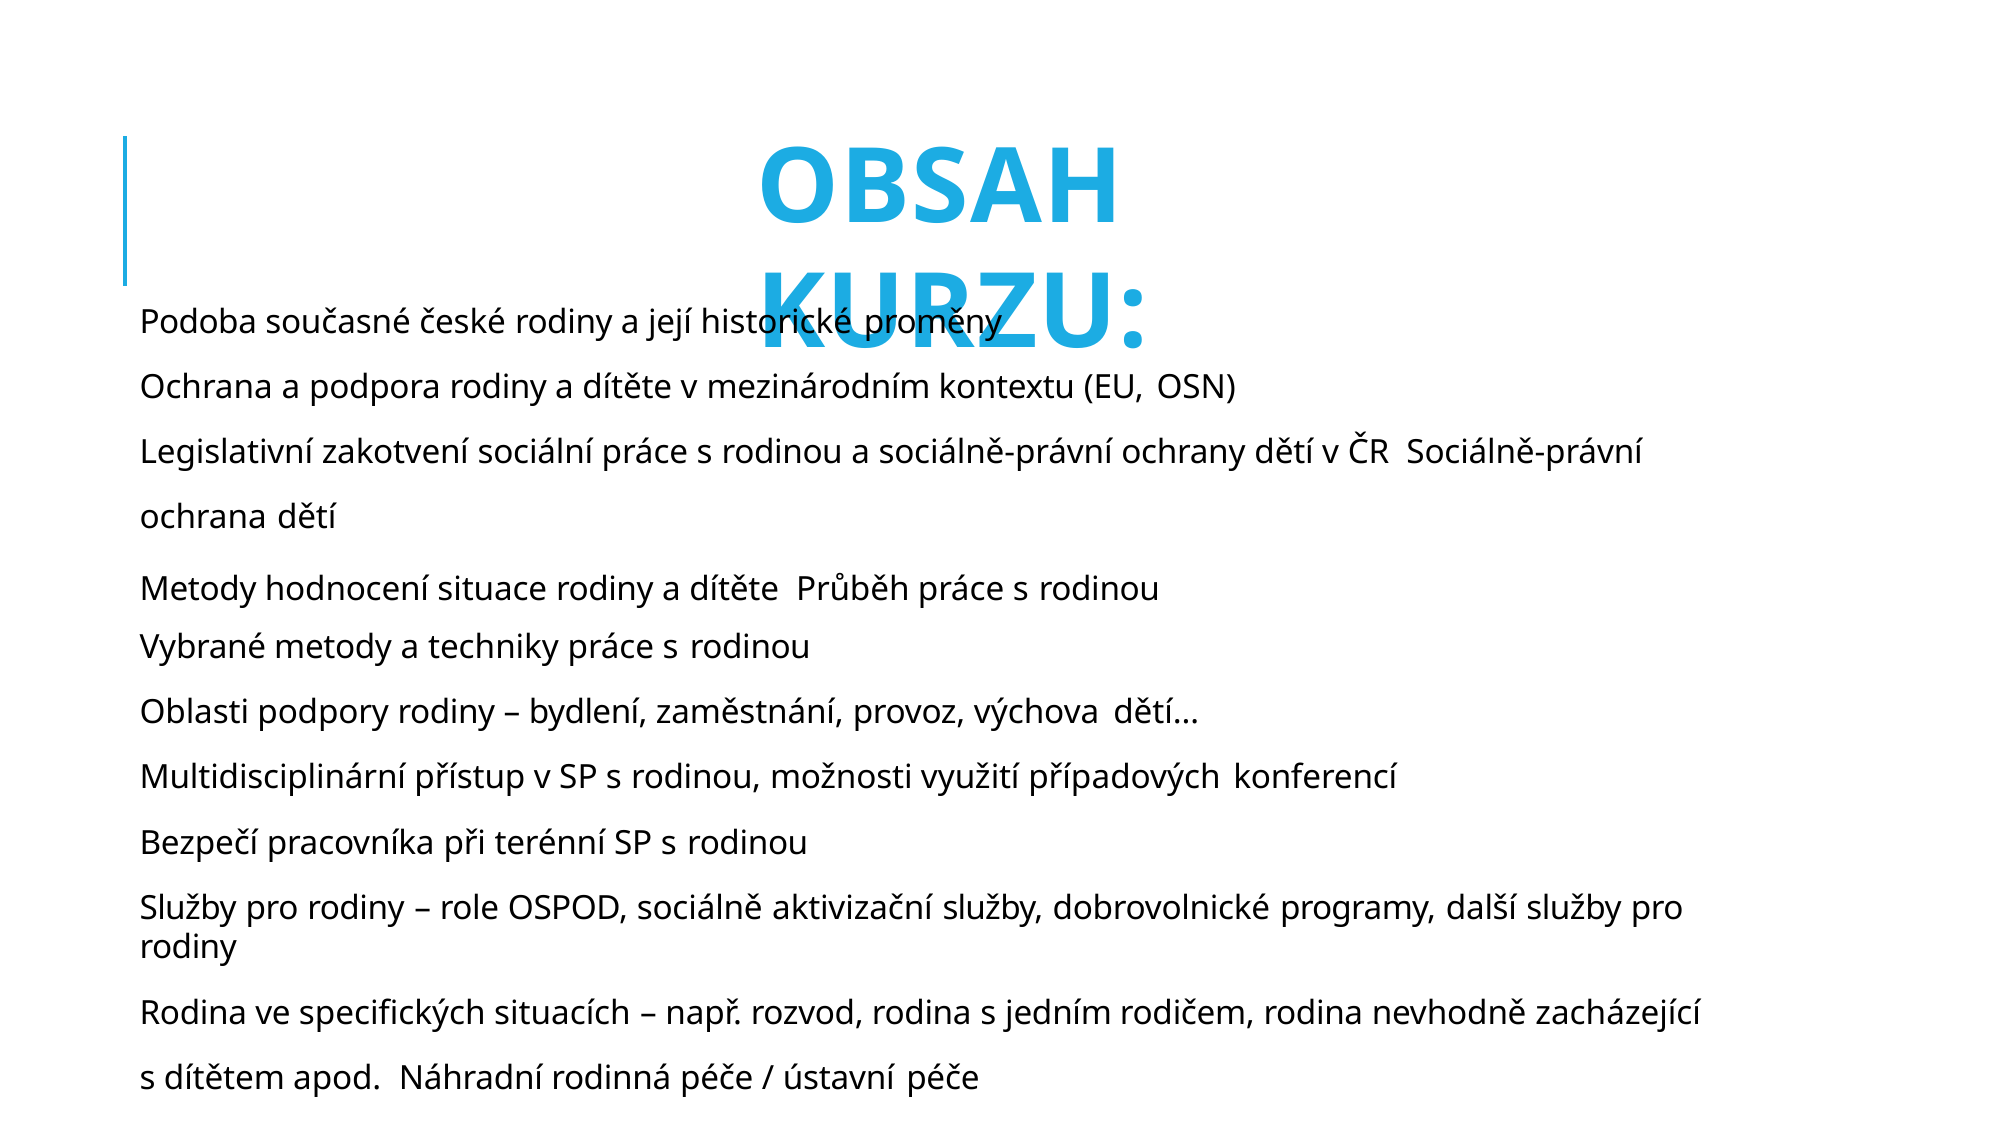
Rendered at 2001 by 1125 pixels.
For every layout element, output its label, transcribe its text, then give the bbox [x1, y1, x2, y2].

text_box Podoba současné české rodiny a její historické proměny Ochrana a podpora rodiny a dítěte v mezinárodním kontextu (EU, OSN) Legislativní zakotvení sociální práce s rodinou a sociálně-právní ochrany dětí v ČR Sociálně-právní ochrana dětí Metody hodnocení situace rodiny a dítěte Průběh práce s rodinou Vybrané metody a techniky práce s rodinou Oblasti podpory rodiny – bydlení, zaměstnání, provoz, výchova dětí… Multidisciplinární přístup v SP s rodinou, možnosti využití případových konferencí Bezpečí pracovníka při terénní SP s rodinou Služby pro rodiny – role OSPOD, sociálně aktivizační služby, dobrovolnické programy, další služby pro rodiny Rodina ve specifických situacích – např. rozvod, rodina s jedním rodičem, rodina nevhodně zacházející s dítětem apod. Náhradní rodinná péče / ústavní péče [137, 298, 1706, 1096]
text_box OBSAH KURZU: [754, 116, 1326, 298]
